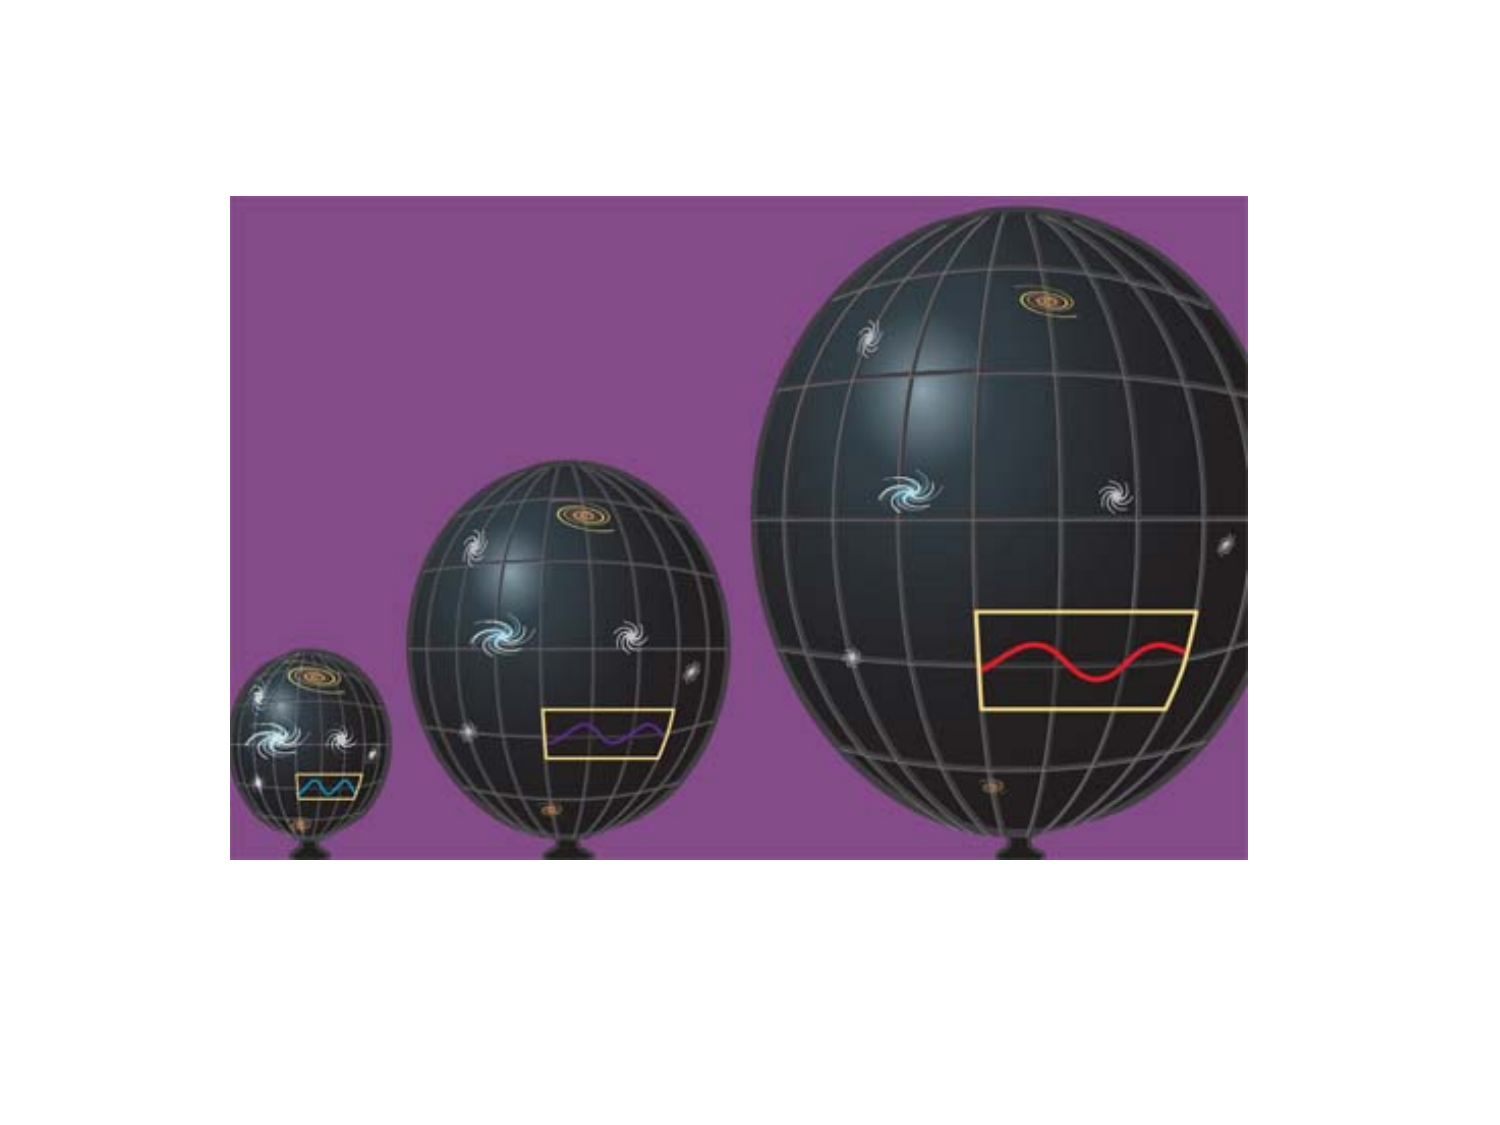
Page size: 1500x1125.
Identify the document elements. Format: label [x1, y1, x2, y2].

list [229, 195, 1249, 860]
